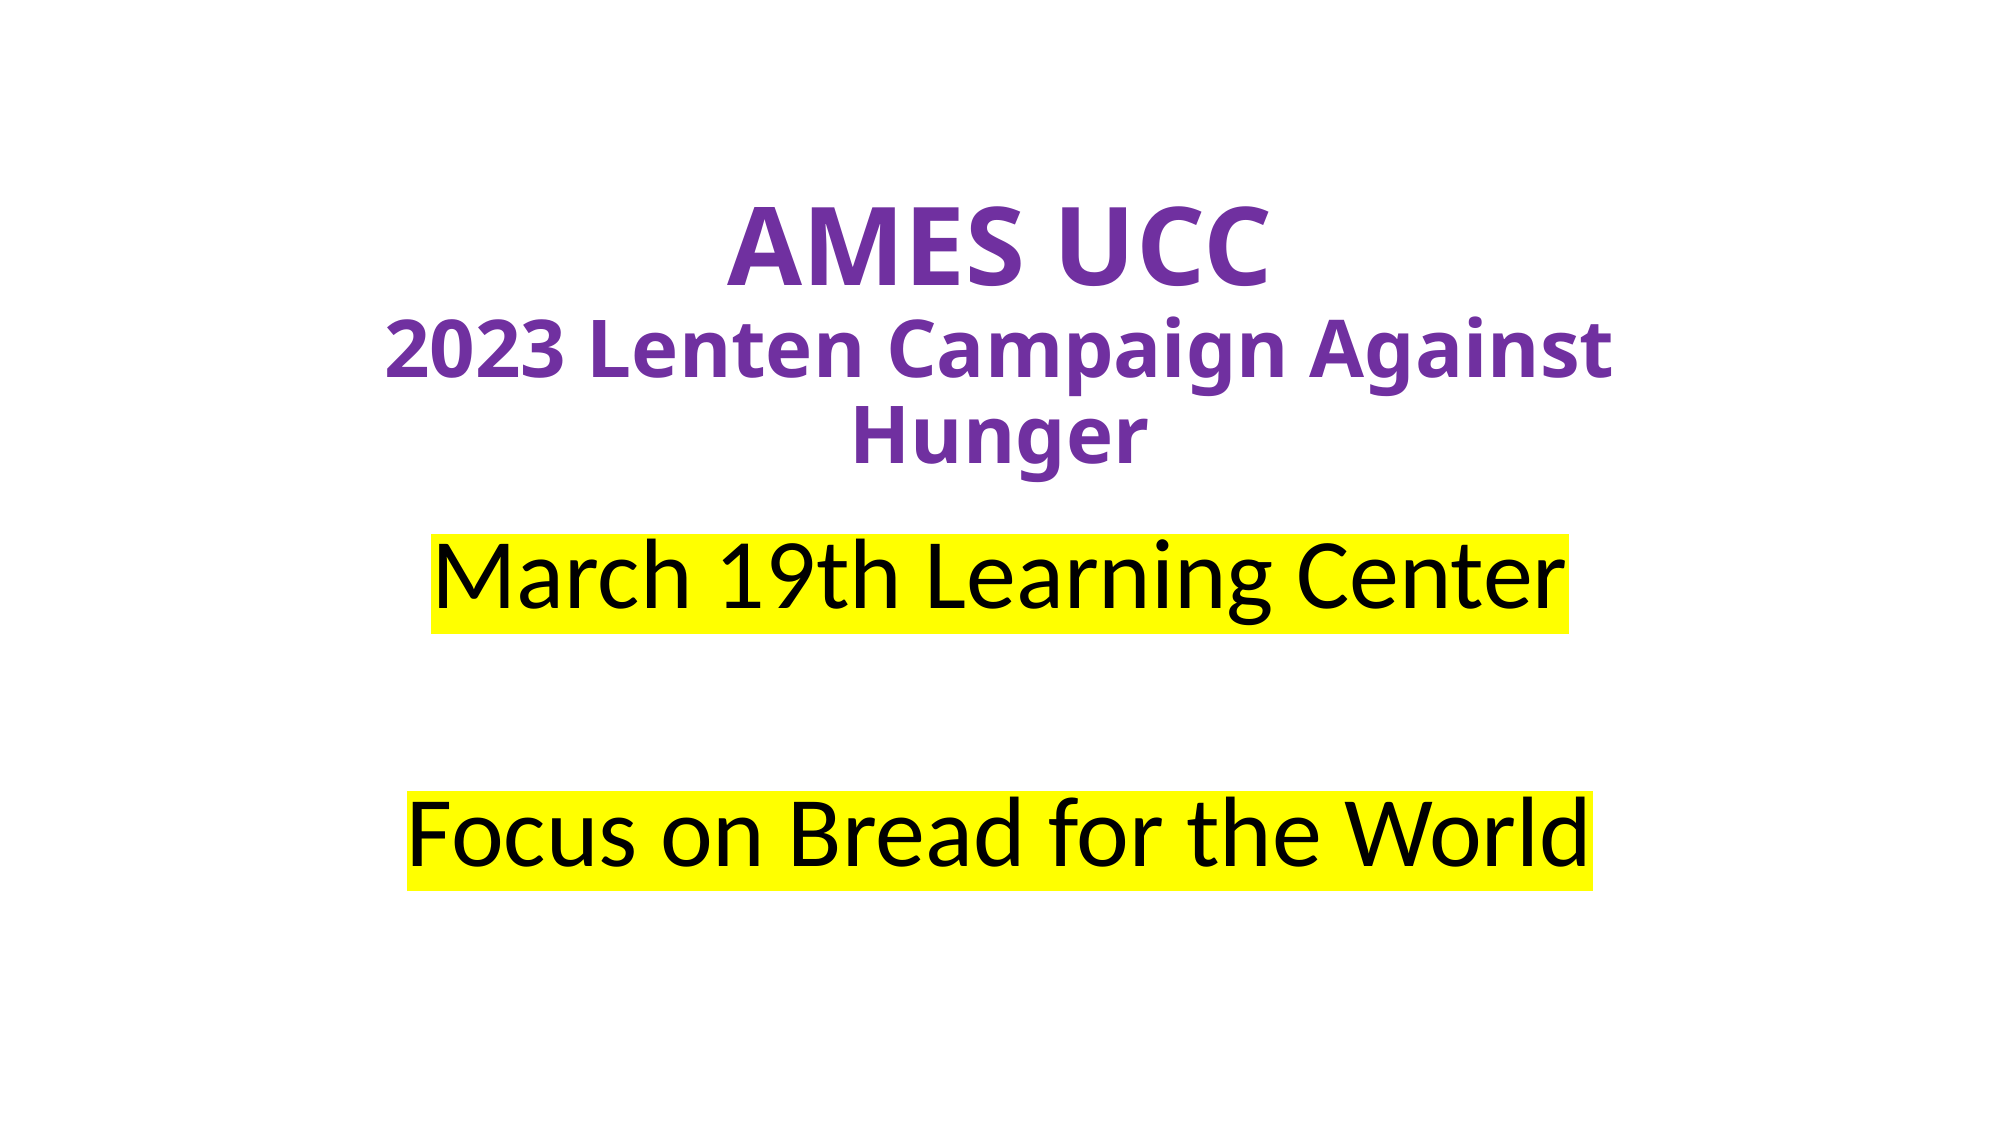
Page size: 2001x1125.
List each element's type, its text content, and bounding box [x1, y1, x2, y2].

title AMES UCC 2023 Lenten Campaign Against Hunger [249, 184, 1750, 489]
subtitle March 19th Learning Center Focus on Bread for the World [249, 514, 1750, 975]
